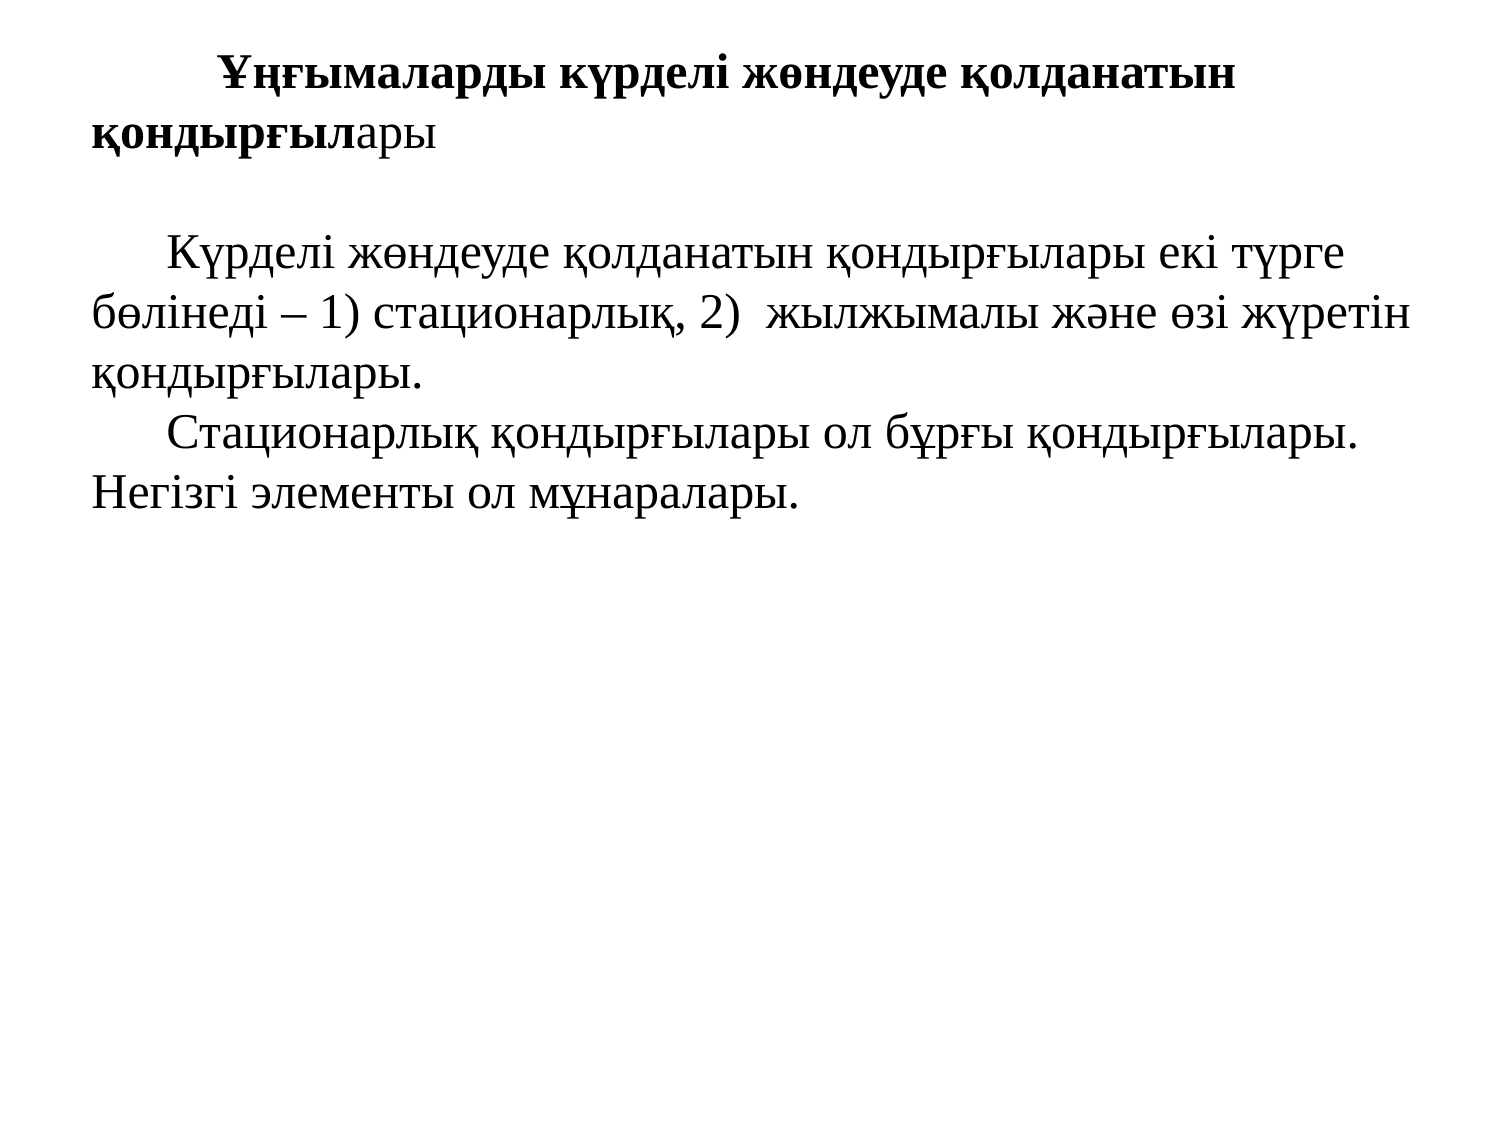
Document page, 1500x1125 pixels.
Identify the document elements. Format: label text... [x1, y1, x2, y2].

text_box Ұңғымаларды күрделі жөндеуде қолданатын қондырғылары Күрделі жөндеуде қолданатын қондырғылары екі түрге бөлінеді – 1) стационарлық, 2) жылжымалы және өзі жүретін қондырғылары. Стационарлық қондырғылары ол бұрғы қондырғылары. Негізгі элементы ол мұнаралары. [76, 30, 1471, 586]
